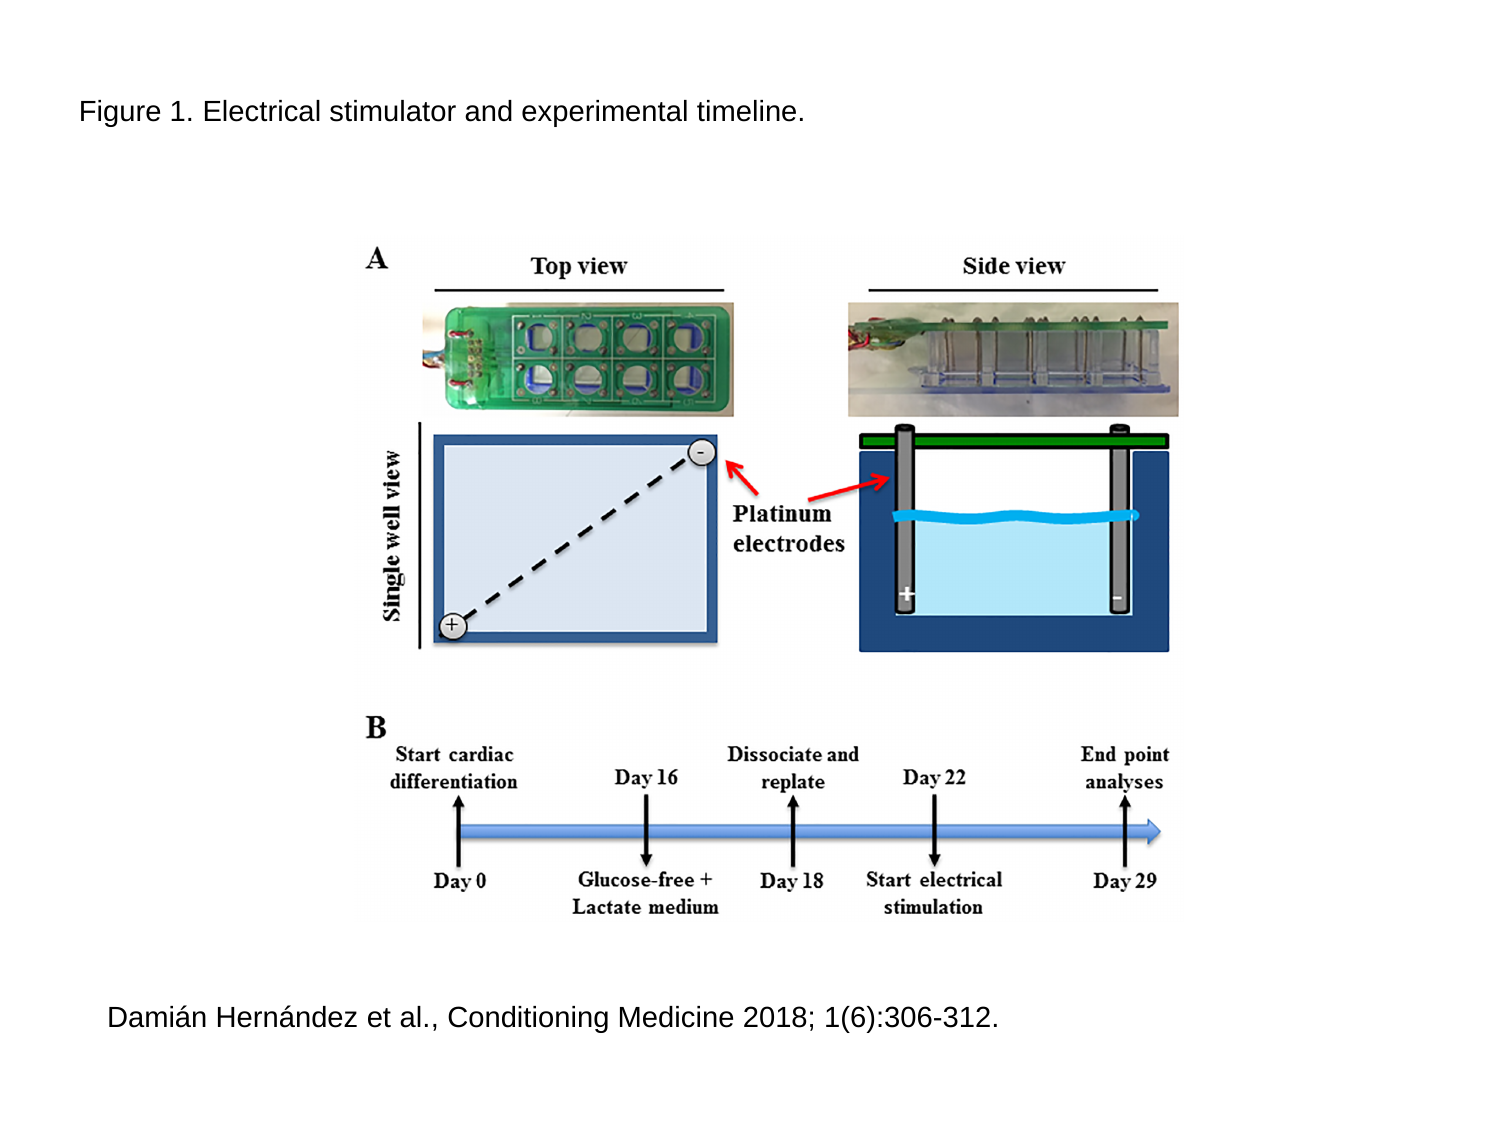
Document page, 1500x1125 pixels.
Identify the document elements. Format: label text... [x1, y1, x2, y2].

text_box Damián Hernández et al., Conditioning Medicine 2018; 1(6):306-312. [92, 956, 1016, 1041]
picture [354, 235, 1184, 922]
text_box Figure 1. Electrical stimulator and experimental timeline. [64, 84, 1372, 135]
